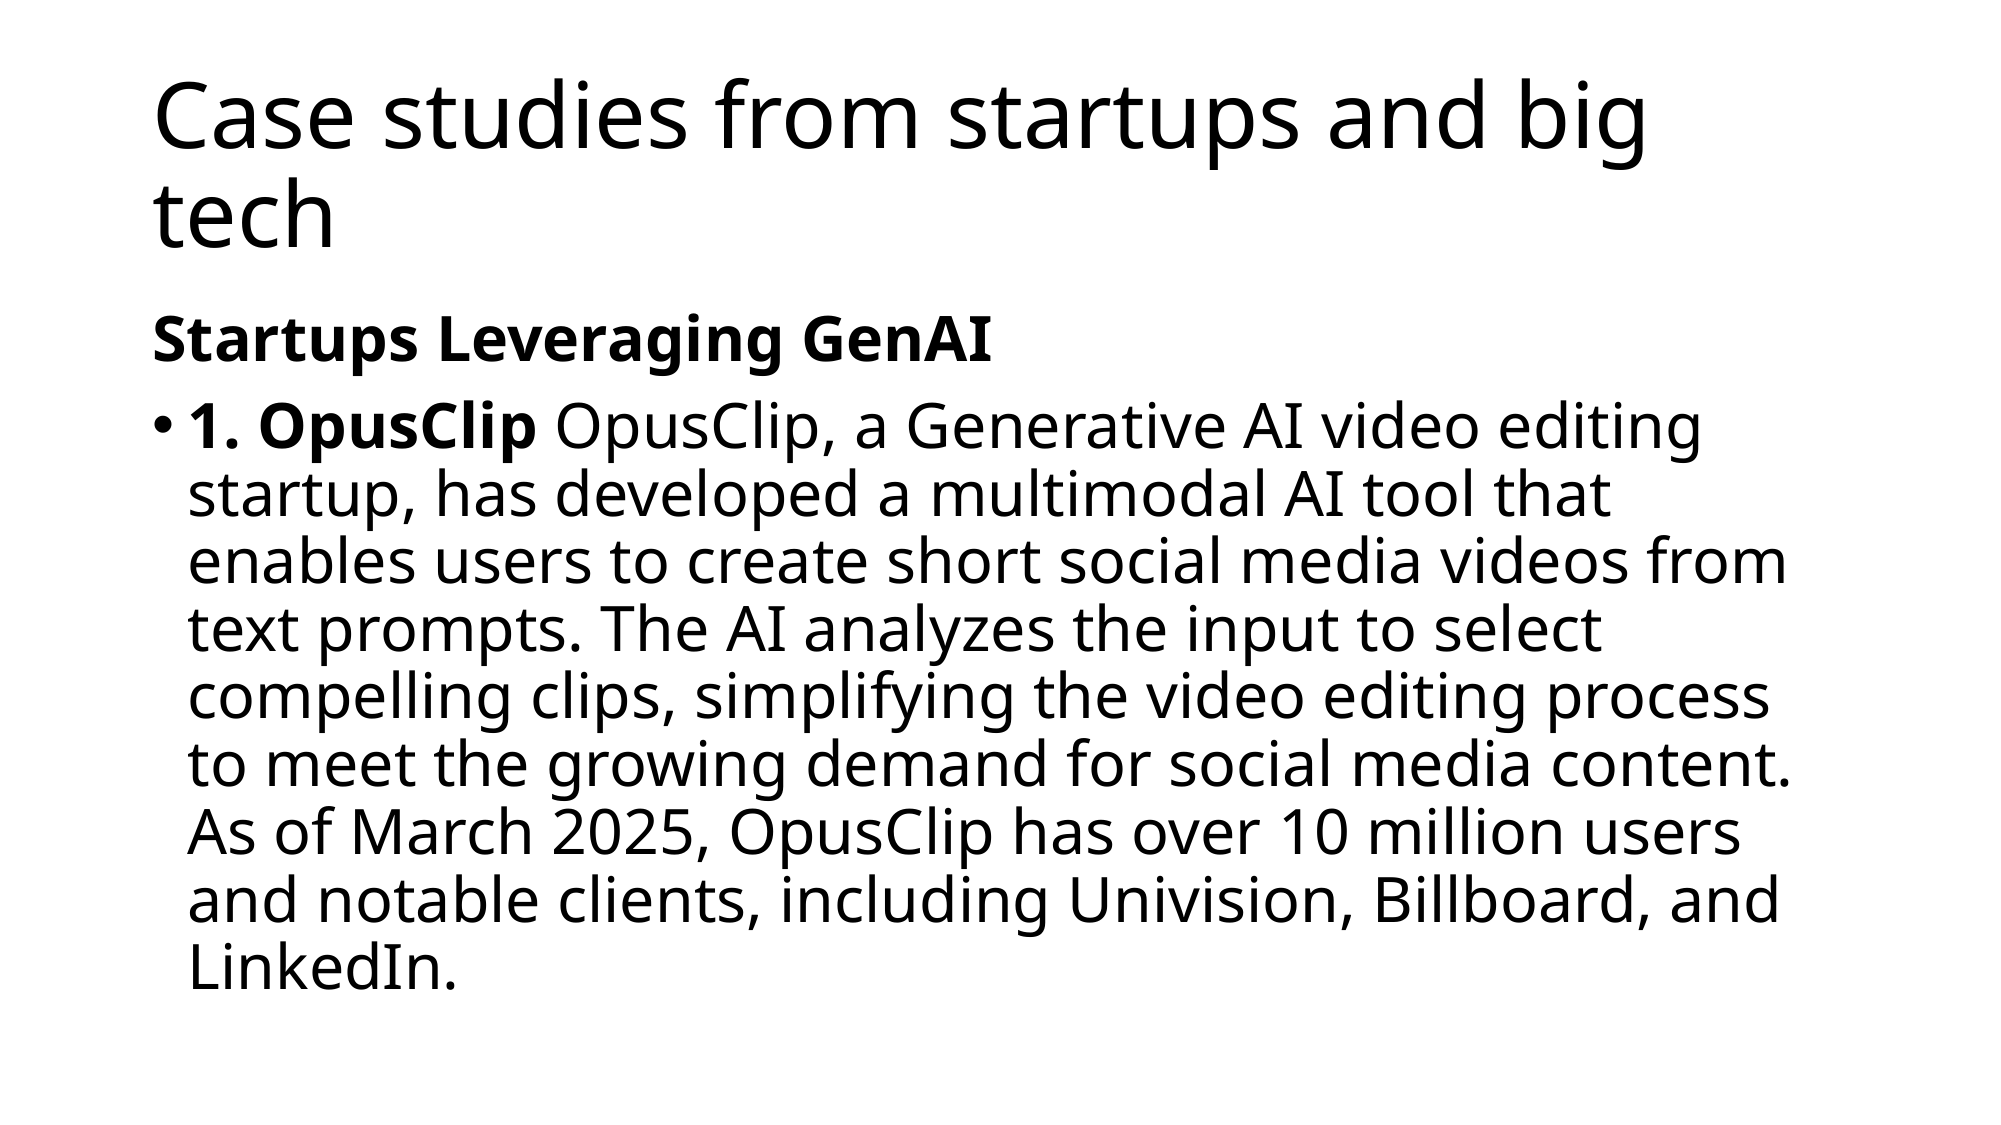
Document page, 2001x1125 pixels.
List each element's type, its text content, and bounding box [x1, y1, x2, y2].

list Startups Leveraging GenAI 1. OpusClip OpusClip, a Generative AI video editing startup, has developed a multimodal AI tool that enables users to create short social media videos from text prompts. The AI analyzes the input to select compelling clips, simplifying the video editing process to meet the growing demand for social media content. As of March 2025, OpusClip has over 10 million users and notable clients, including Univision, Billboard, and LinkedIn. [137, 299, 1863, 1014]
title Case studies from startups and big tech [137, 59, 1863, 278]
